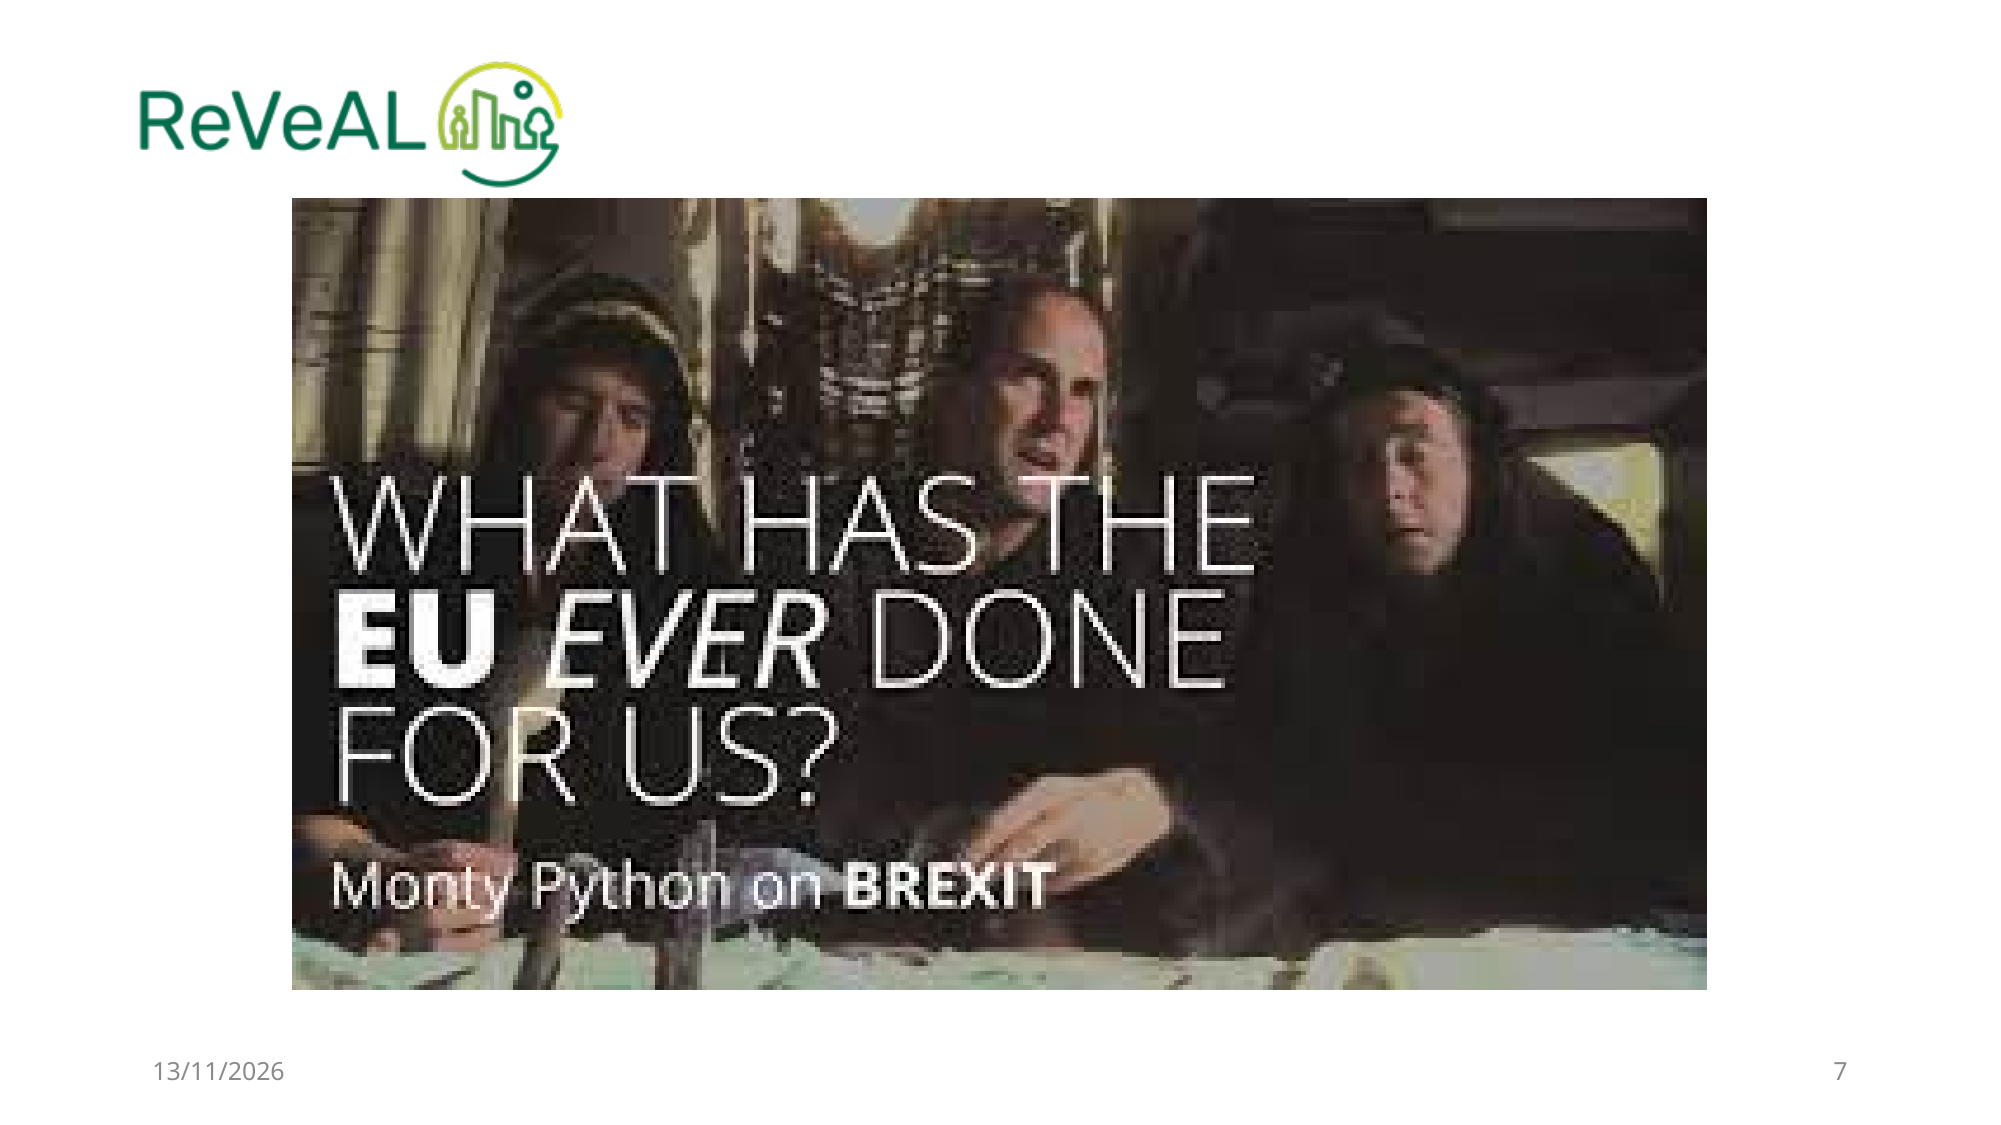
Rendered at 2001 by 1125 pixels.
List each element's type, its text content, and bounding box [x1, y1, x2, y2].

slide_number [137, 1042, 588, 1103]
slide_number 7 [1412, 1042, 1863, 1103]
picture [73, 17, 1707, 990]
